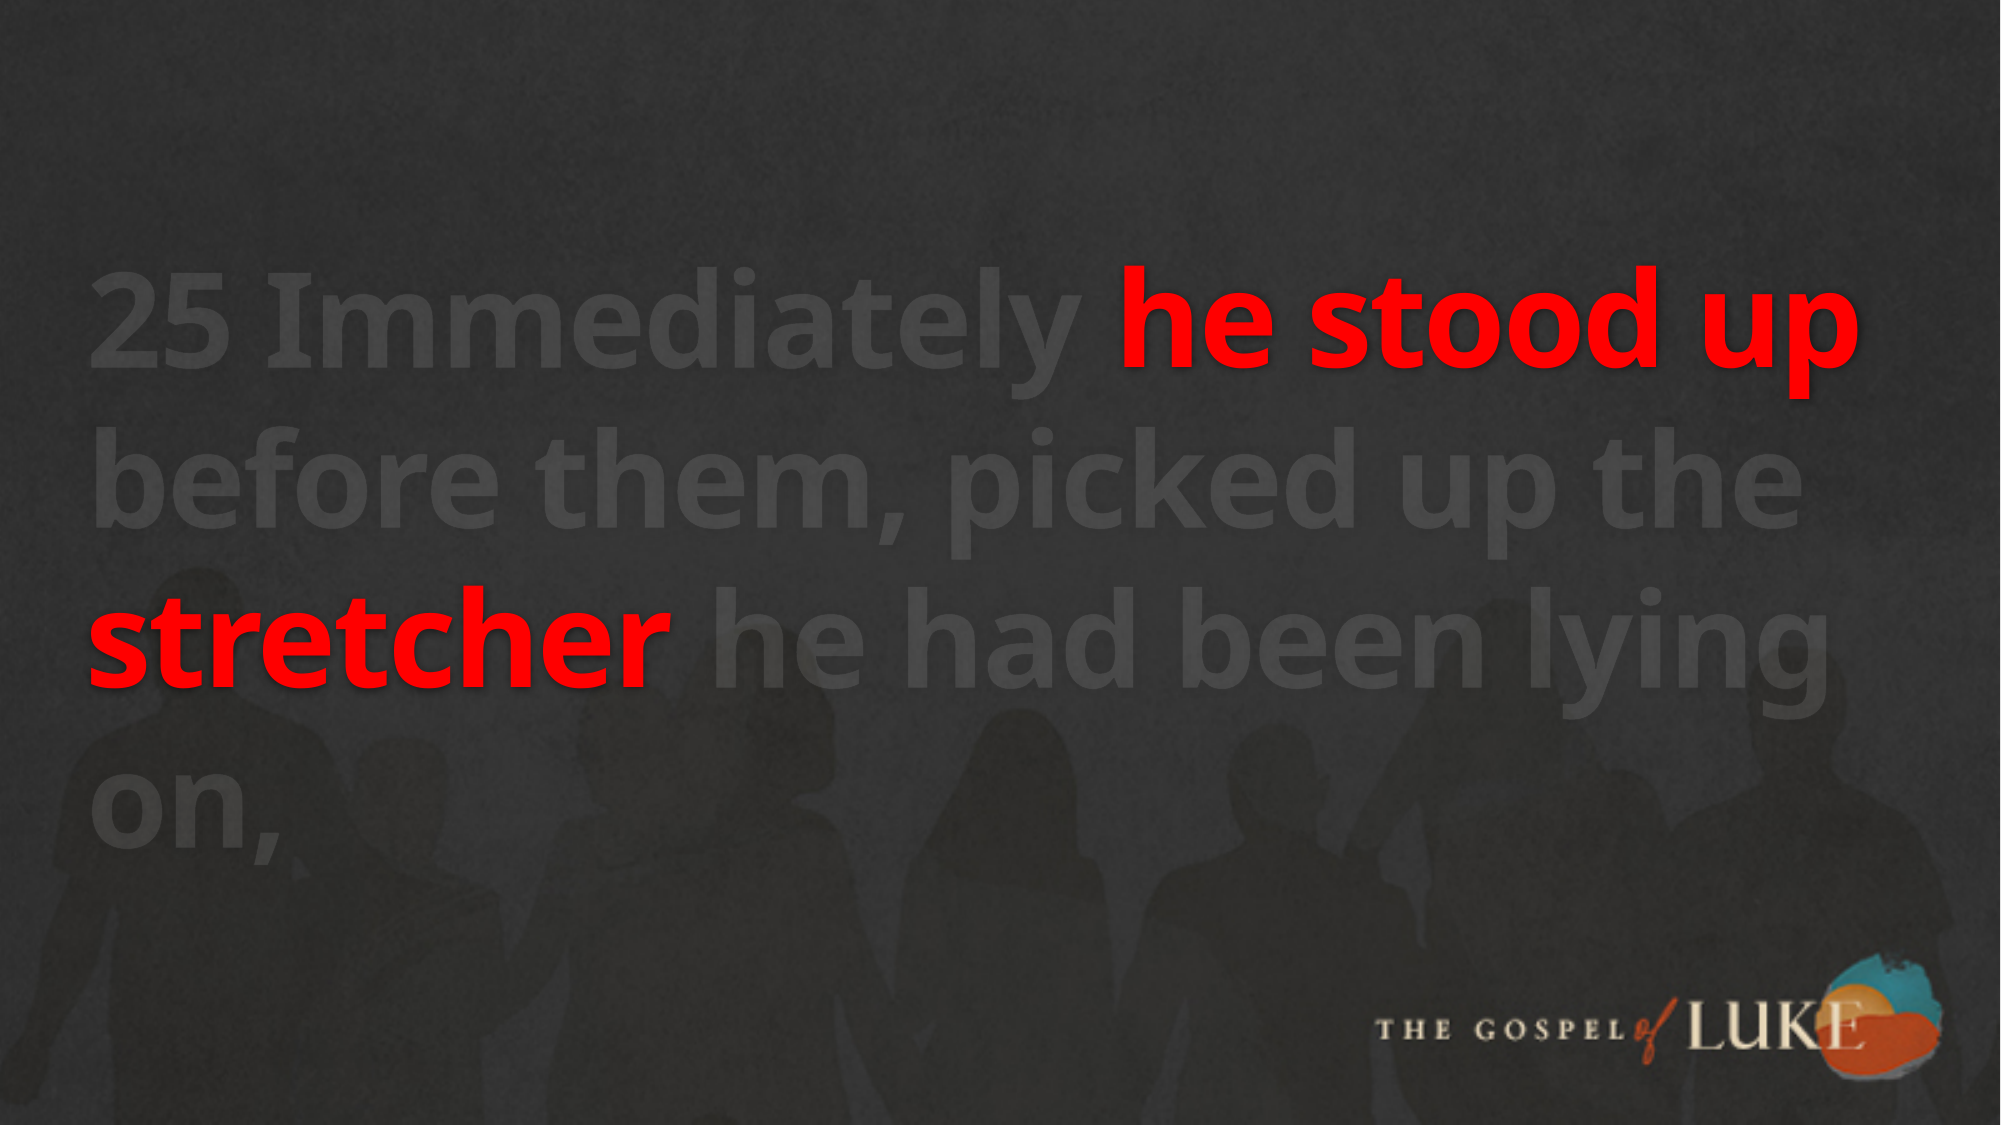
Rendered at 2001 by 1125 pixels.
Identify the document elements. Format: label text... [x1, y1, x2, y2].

title 25 Immediately he stood up before them, picked up the stretcher he had been lying on, [70, 242, 1930, 883]
picture [0, 0, 2000, 1125]
